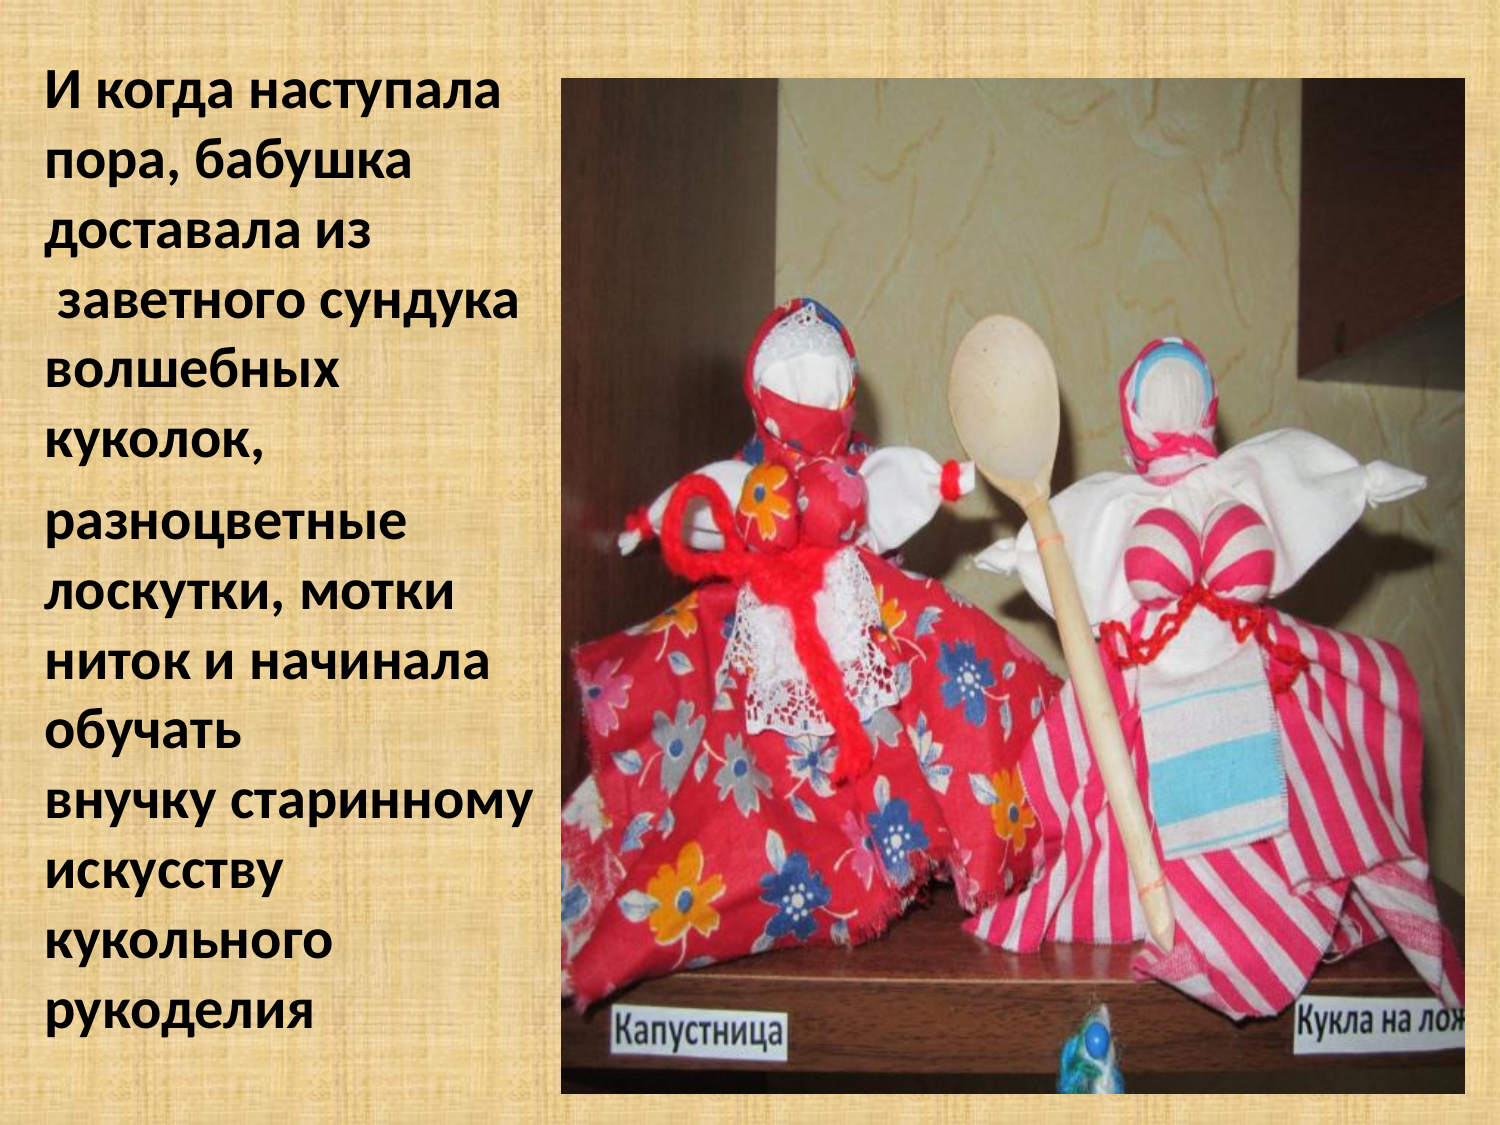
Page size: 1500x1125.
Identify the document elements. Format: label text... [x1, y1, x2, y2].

list И когда наступала пора, бабушка доставала из заветного сундука волшебных куколок, разноцветные лоскутки, мотки ниток и начинала обучать внучку старинному искусству кукольного рукоделия [29, 42, 569, 1083]
picture [0, 0, 1500, 1125]
